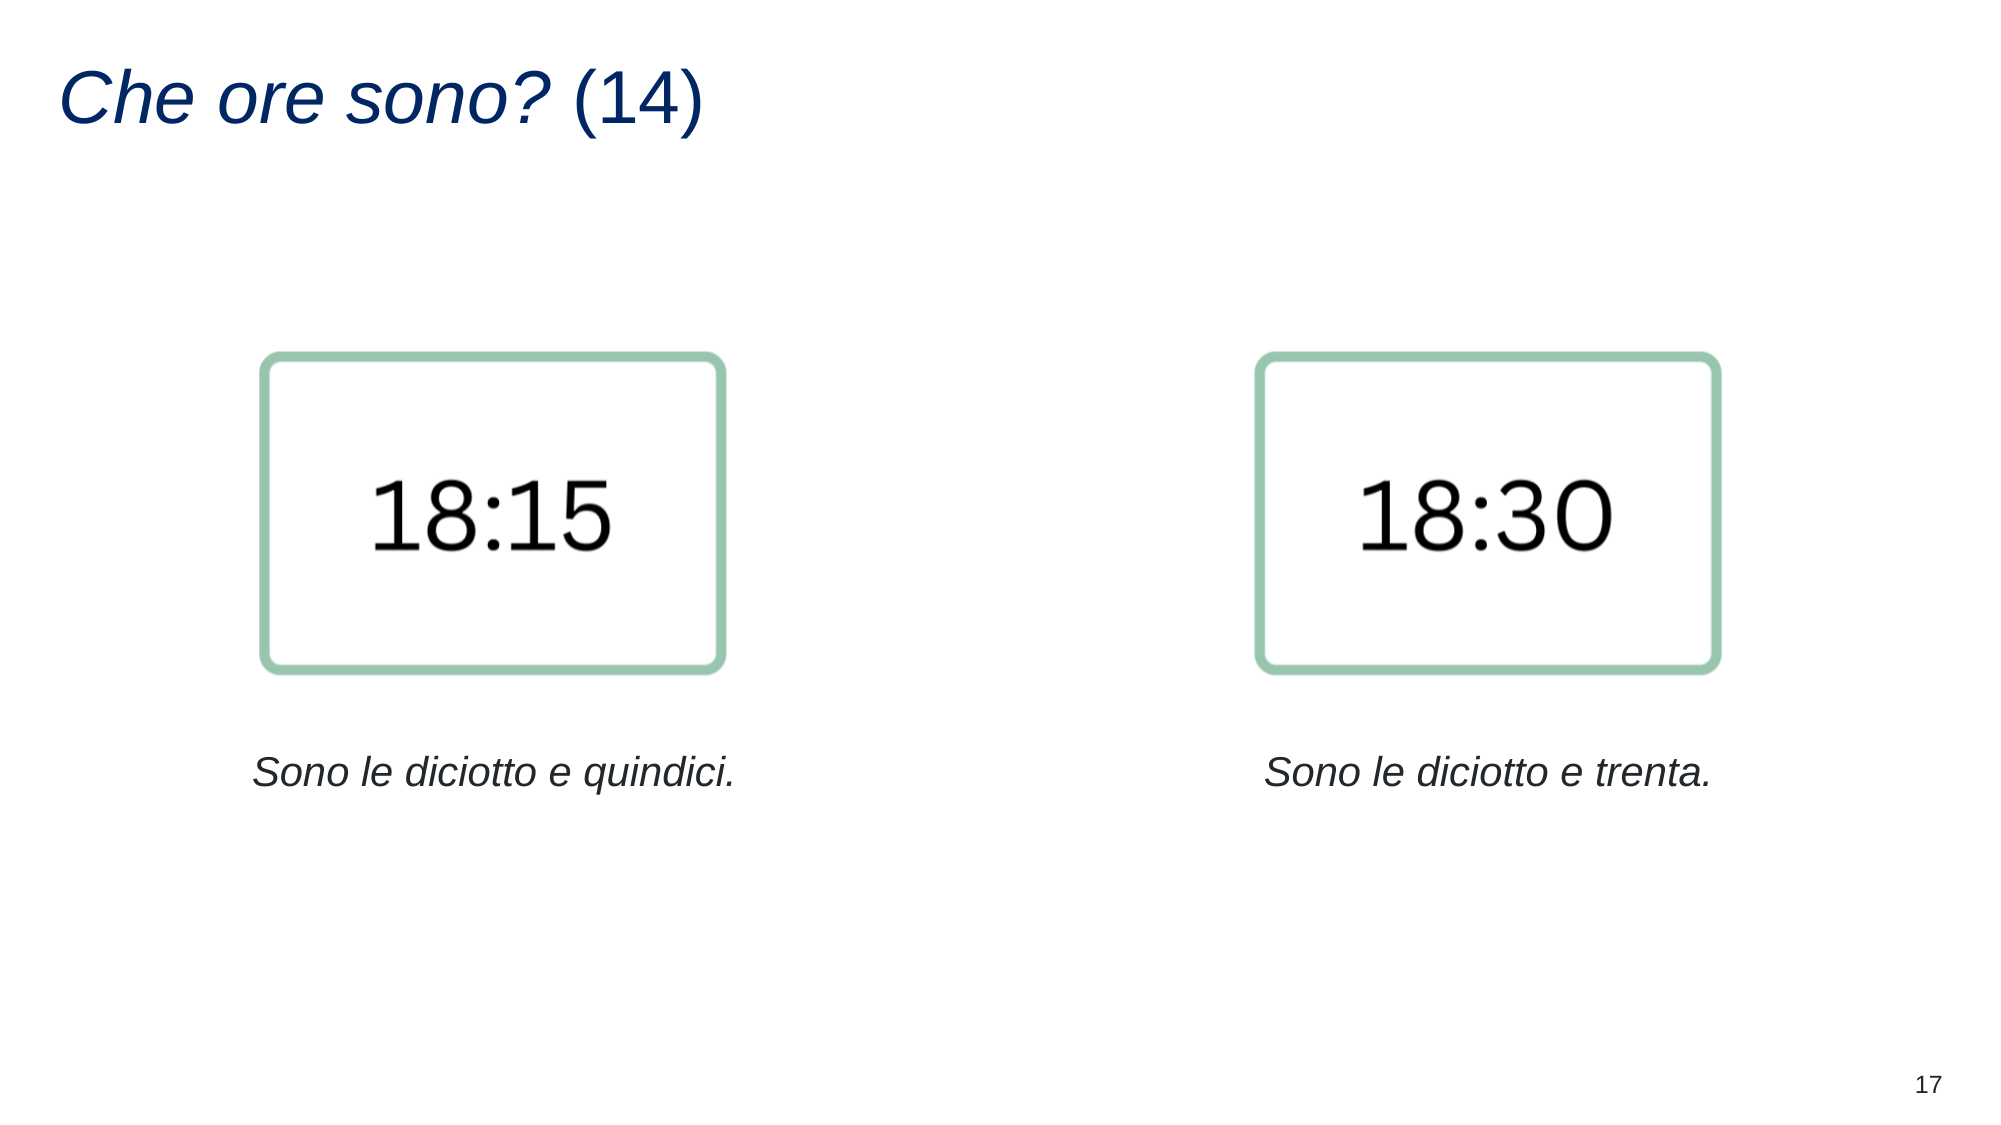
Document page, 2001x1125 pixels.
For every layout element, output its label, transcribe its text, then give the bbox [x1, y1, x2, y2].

text_box Sono le diciotto e quindici. [25, 744, 964, 1004]
picture [253, 345, 736, 678]
title Che ore sono? (14) [59, 59, 1943, 149]
slide_number 17 [1824, 1068, 1943, 1099]
text_box Sono le diciotto e trenta. [1019, 744, 1958, 1004]
picture [1247, 345, 1730, 678]
